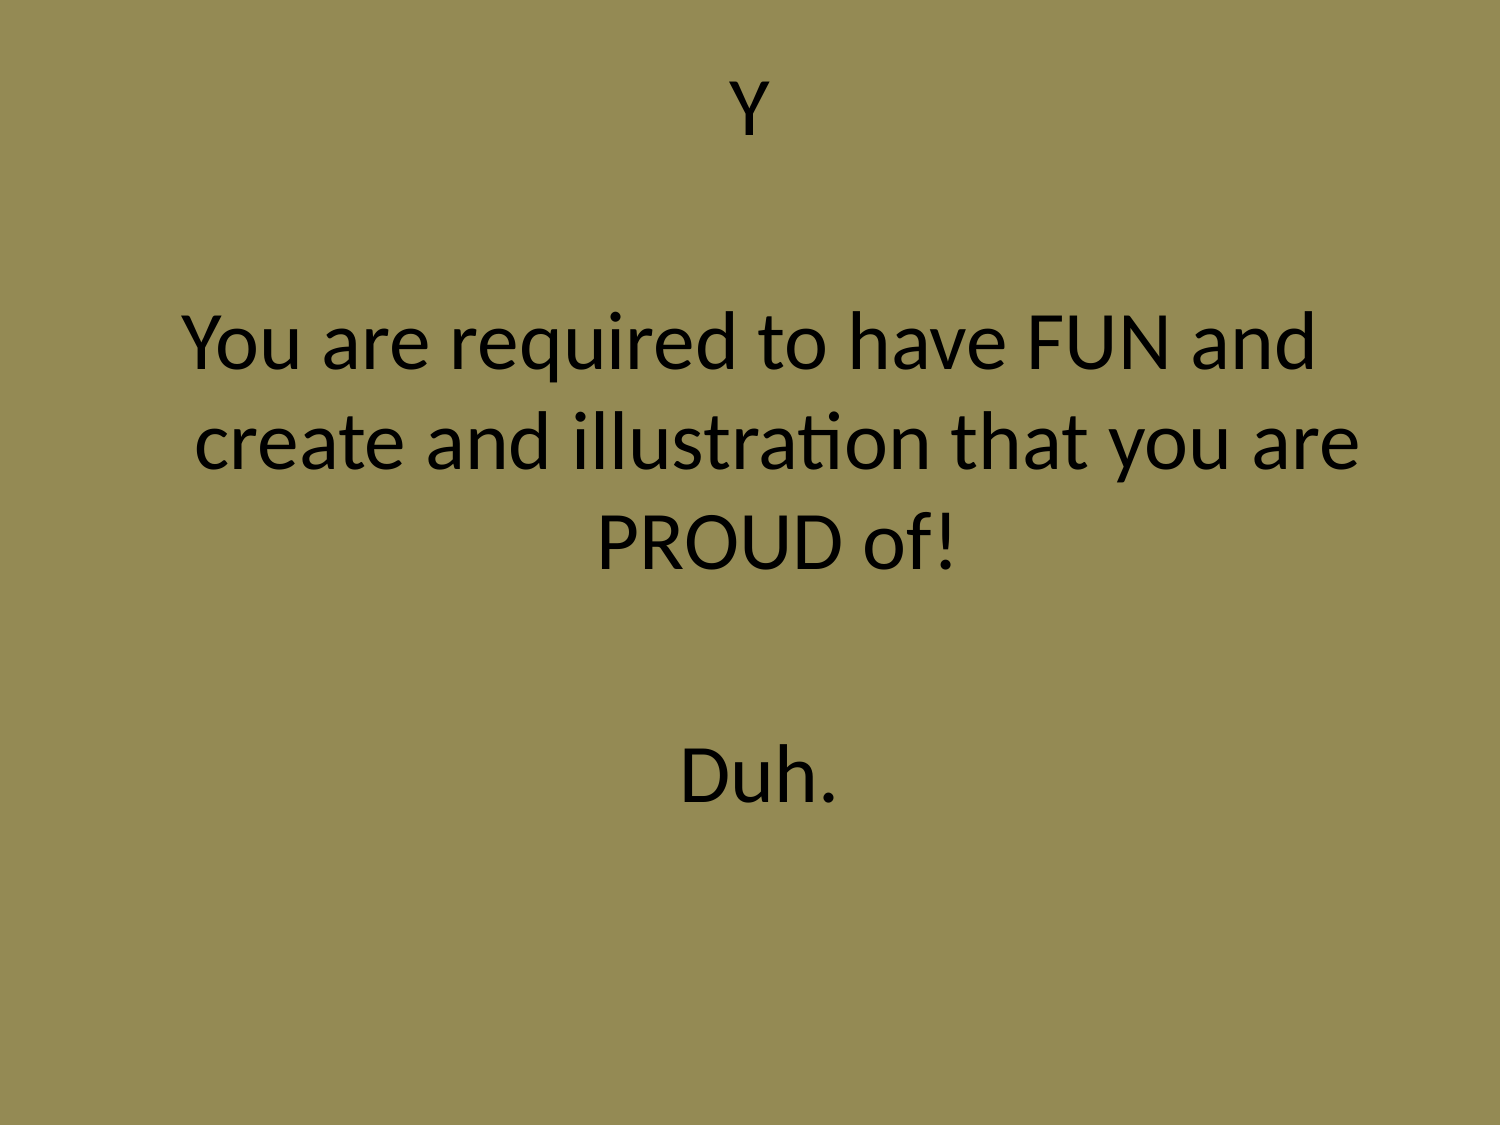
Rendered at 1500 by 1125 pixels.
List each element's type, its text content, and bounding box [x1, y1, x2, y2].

list Y You are required to have FUN and create and illustration that you are PROUD of! Duh. [75, 45, 1425, 1050]
